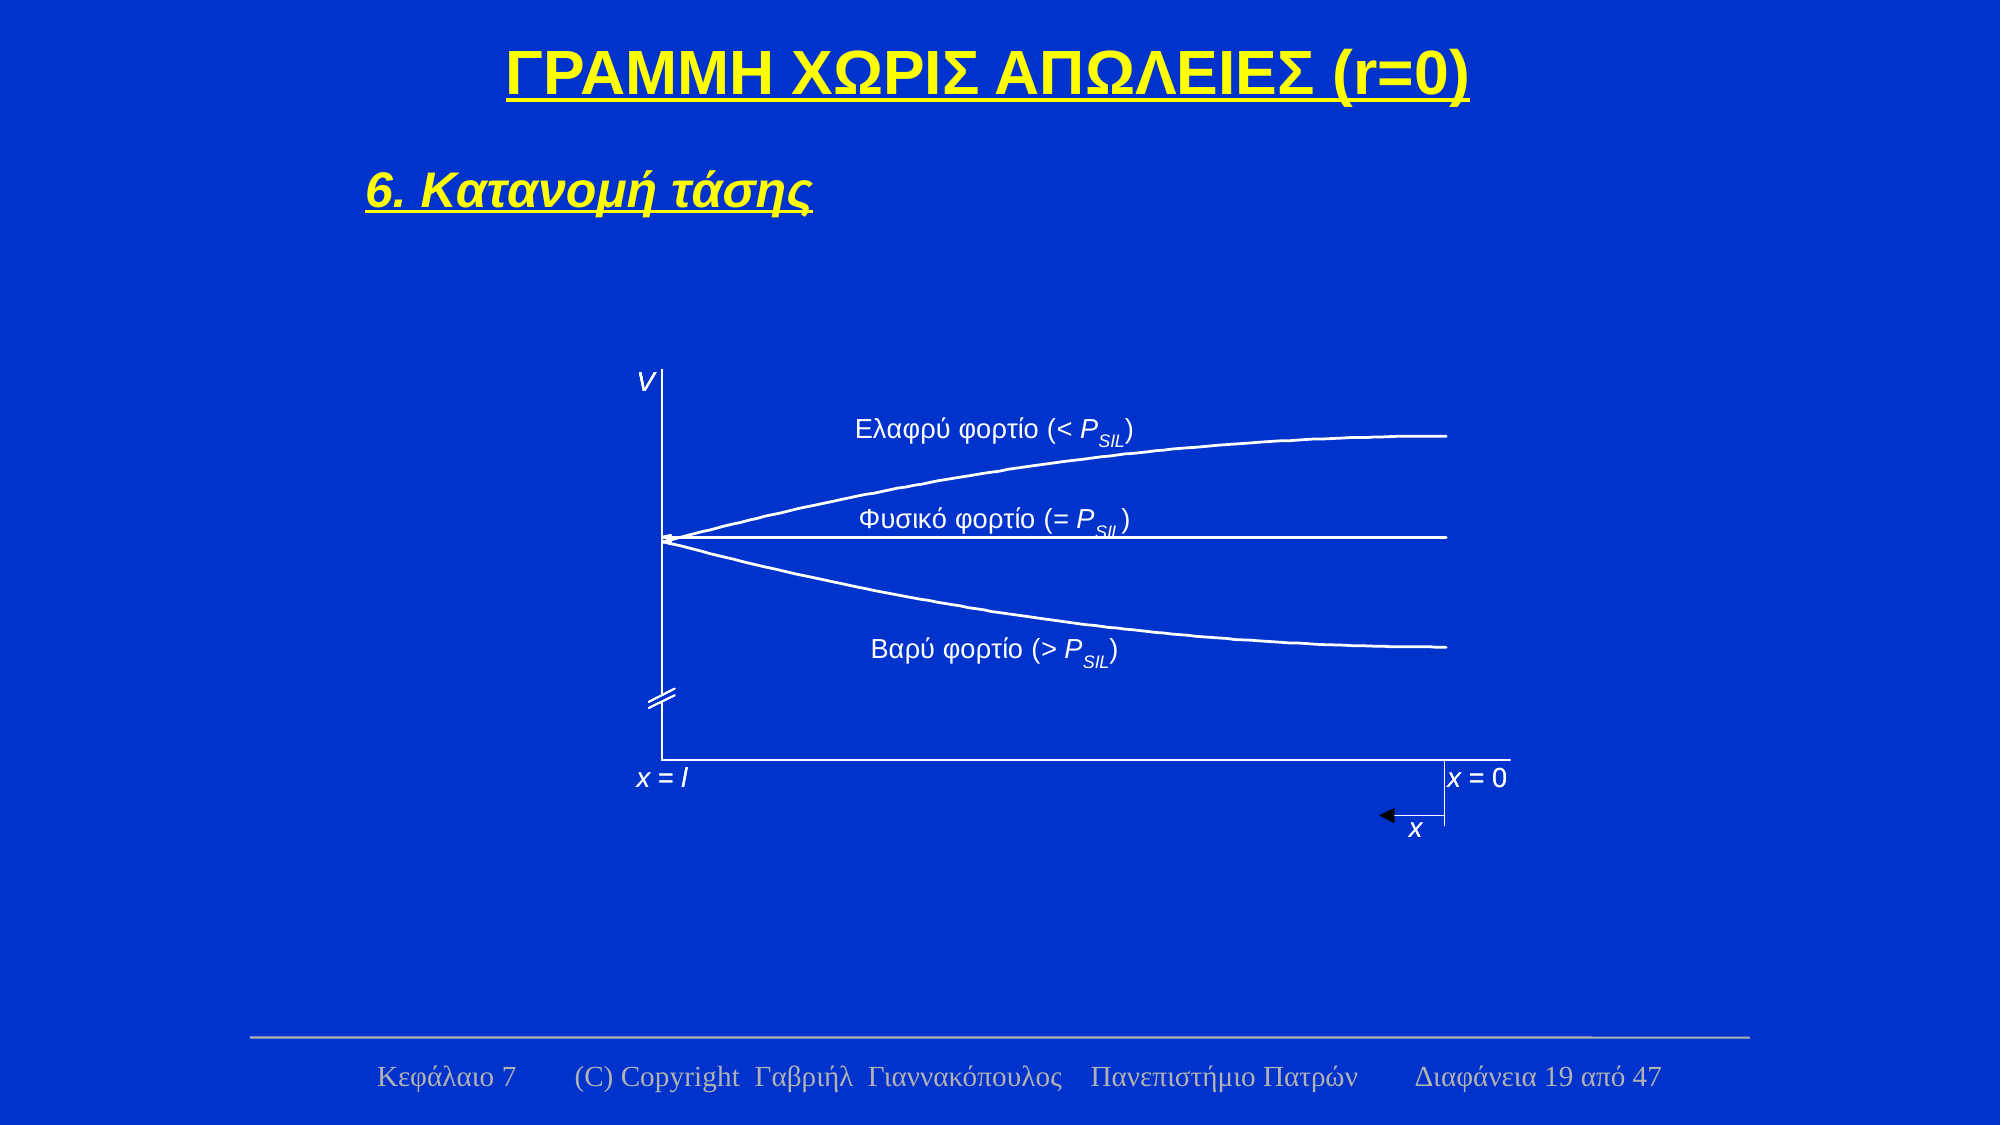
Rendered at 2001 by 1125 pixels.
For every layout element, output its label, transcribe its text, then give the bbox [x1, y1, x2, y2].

text_box ΓΡΑΜΜΗ ΧΩΡΙΣ ΑΠΩΛΕΙΕΣ (r=0) [491, 24, 1486, 115]
text_box 6. Κατανομή τάσης [350, 149, 829, 225]
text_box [624, 362, 1514, 849]
text_box Κεφάλαιο 7 (C) Copyright Γαβριήλ Γιαννακόπουλος Πανεπιστήμιο Πατρών Διαφάνεια 19 από 47 [362, 1049, 1863, 1100]
